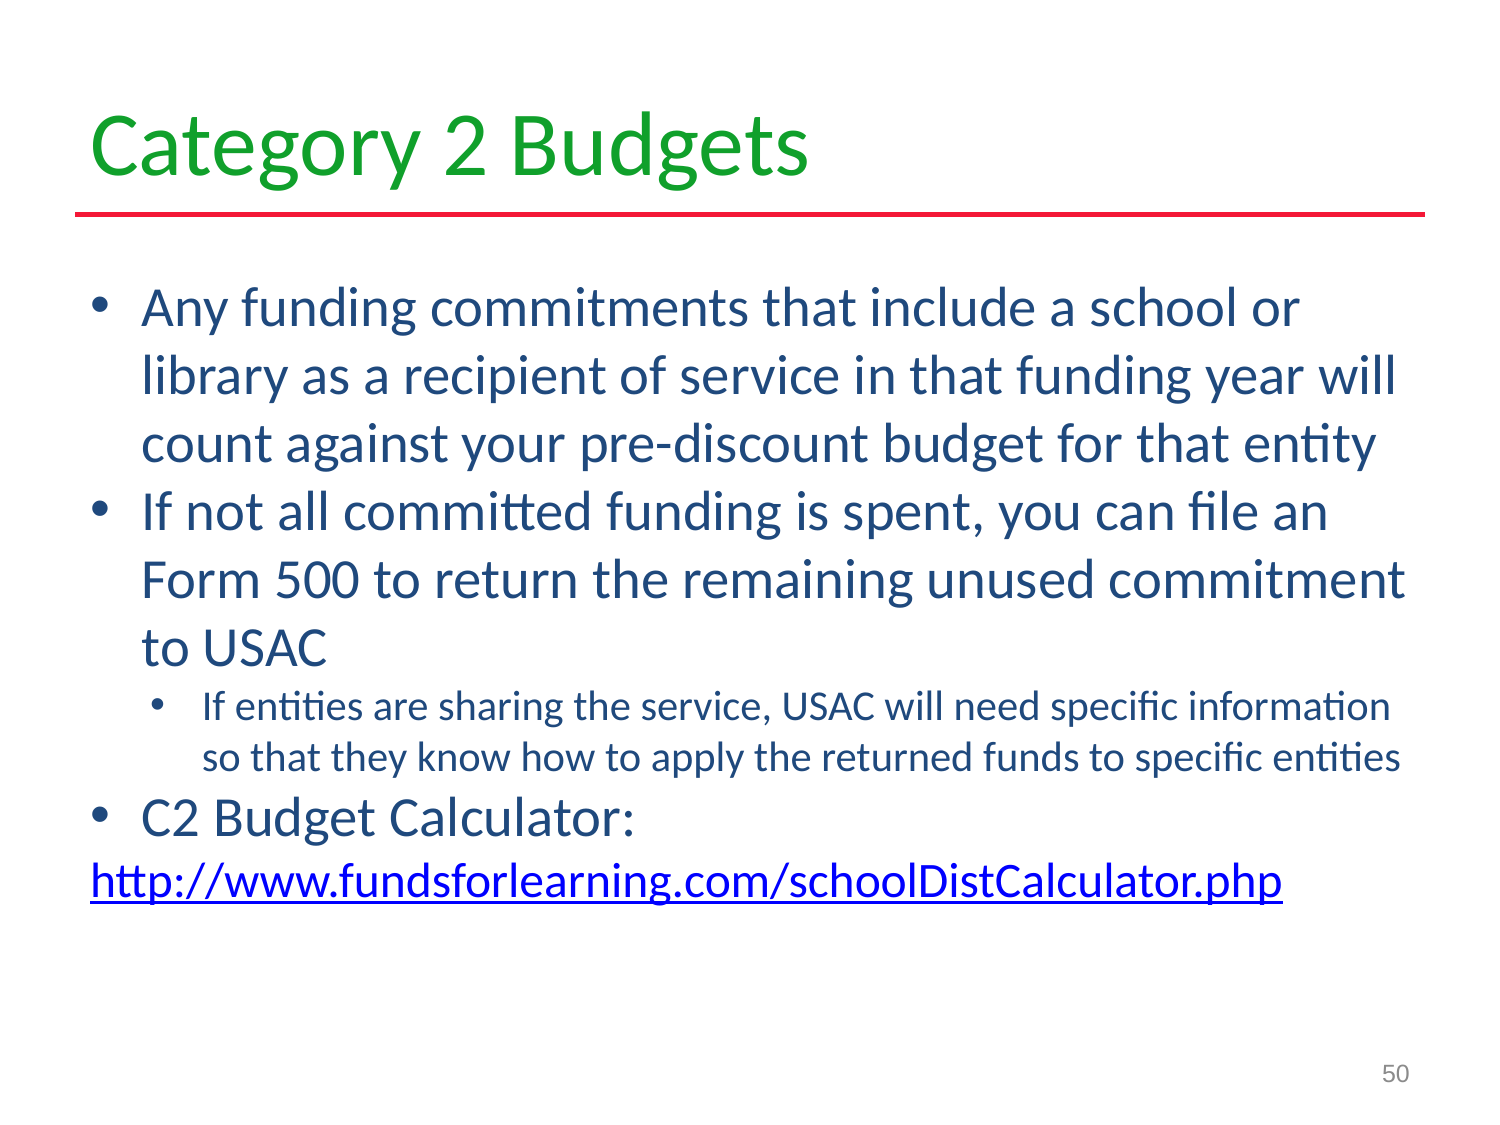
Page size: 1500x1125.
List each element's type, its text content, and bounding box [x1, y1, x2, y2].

list Any funding commitments that include a school or library as a recipient of service in that funding year will count against your pre-discount budget for that entity If not all committed funding is spent, you can file an Form 500 to return the remaining unused commitment to USAC If entities are sharing the service, USAC will need specific information so that they know how to apply the returned funds to specific entities C2 Budget Calculator: http://www.fundsforlearning.com/schoolDistCalculator.php [75, 262, 1425, 1005]
title Category 2 Budgets [75, 45, 1425, 233]
slide_number 50 [1074, 1042, 1425, 1103]
